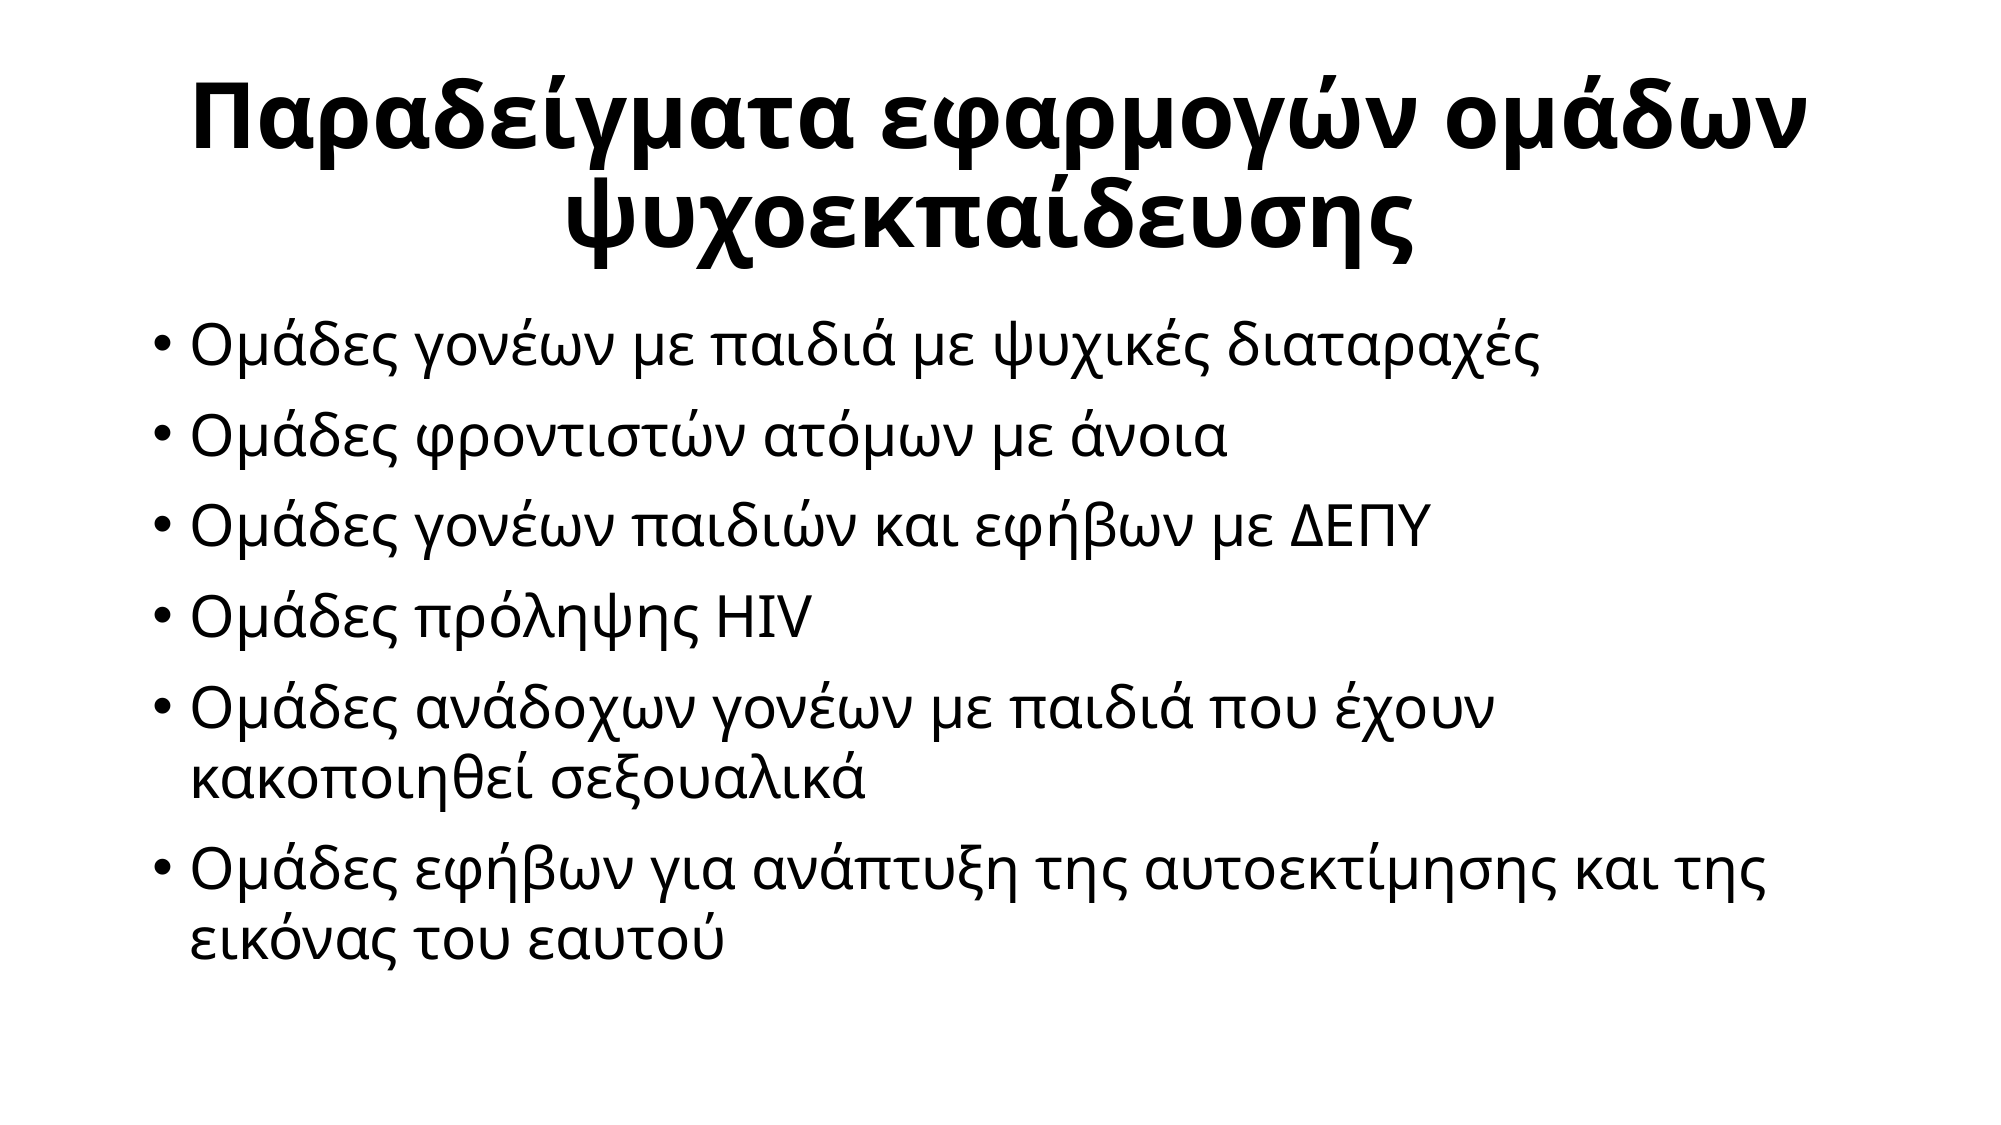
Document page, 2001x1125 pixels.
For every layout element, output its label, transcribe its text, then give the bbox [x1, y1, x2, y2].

title Παραδείγματα εφαρμογών ομάδων ψυχοεκπαίδευσης [137, 59, 1863, 278]
list Ομάδες γονέων με παιδιά με ψυχικές διαταραχές Ομάδες φροντιστών ατόμων με άνοια Ομάδες γονέων παιδιών και εφήβων με ΔΕΠΥ Ομάδες πρόληψης HIV Ομάδες ανάδοχων γονέων με παιδιά που έχουν κακοποιηθεί σεξουαλικά Ομάδες εφήβων για ανάπτυξη της αυτοεκτίμησης και της εικόνας του εαυτού [137, 299, 1863, 1014]
